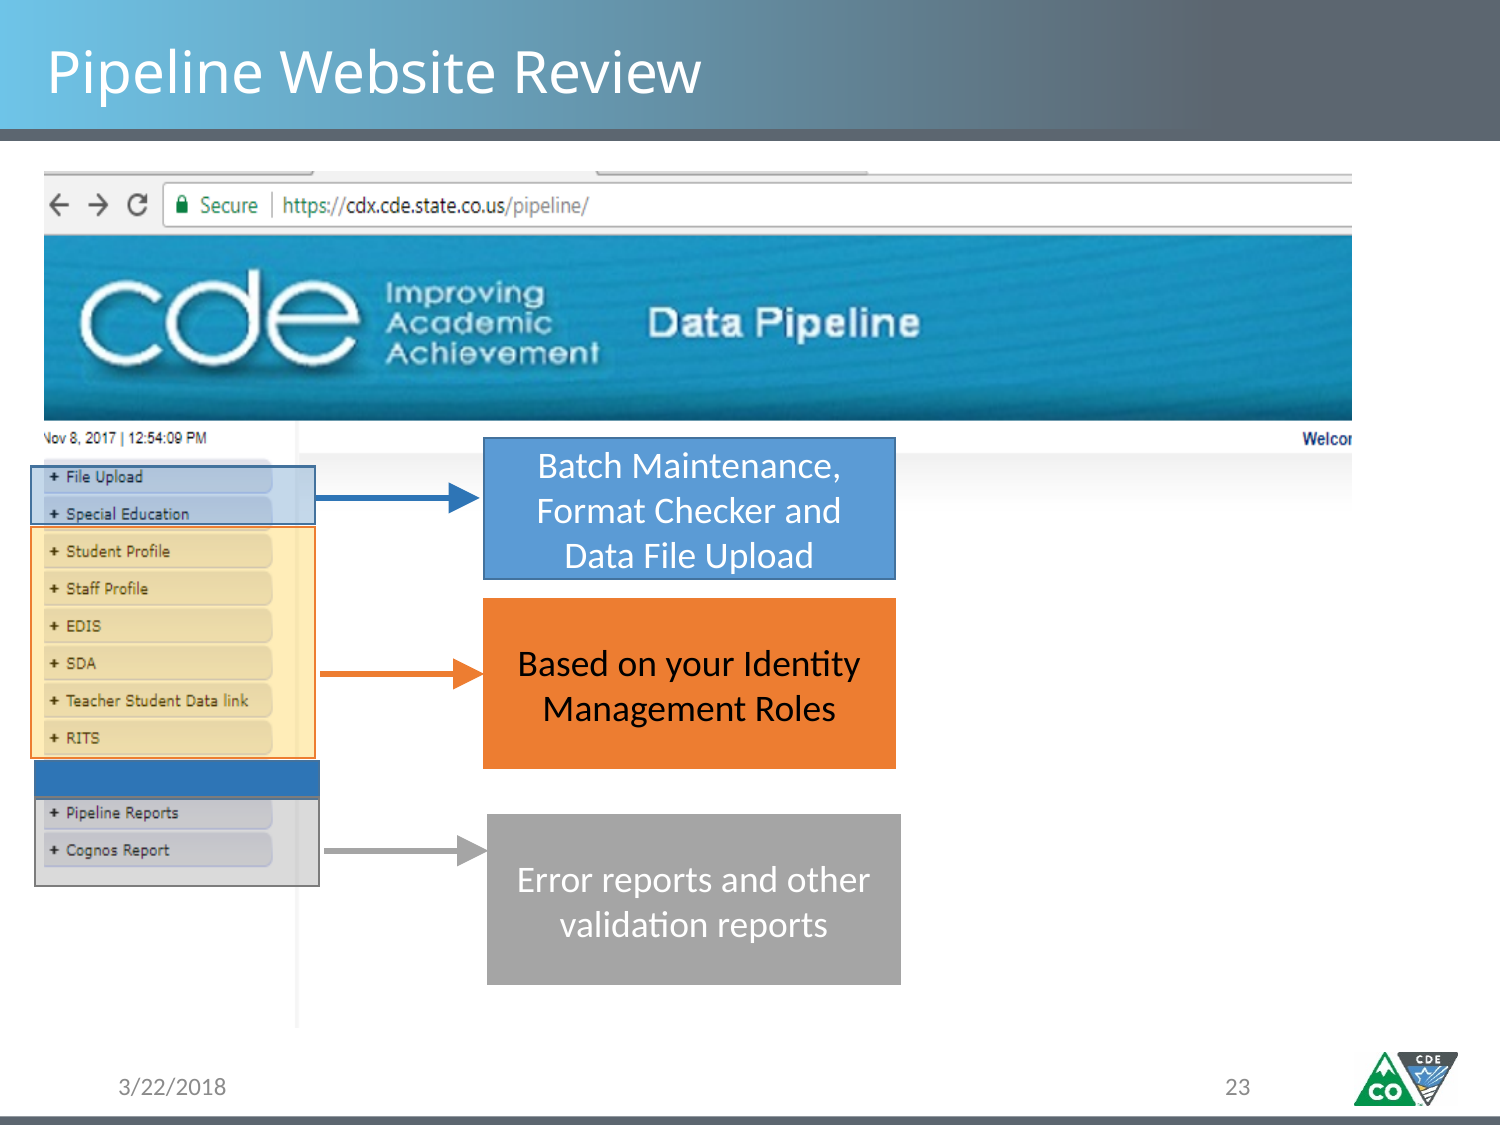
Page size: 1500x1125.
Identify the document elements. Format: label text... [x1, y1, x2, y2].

text_box [34, 760, 44, 796]
text_box [30, 465, 44, 525]
text_box [30, 526, 44, 759]
text_box [34, 796, 44, 887]
picture [44, 171, 1352, 1028]
title Pipeline Website Review [31, 31, 1326, 117]
picture [1354, 1052, 1458, 1106]
